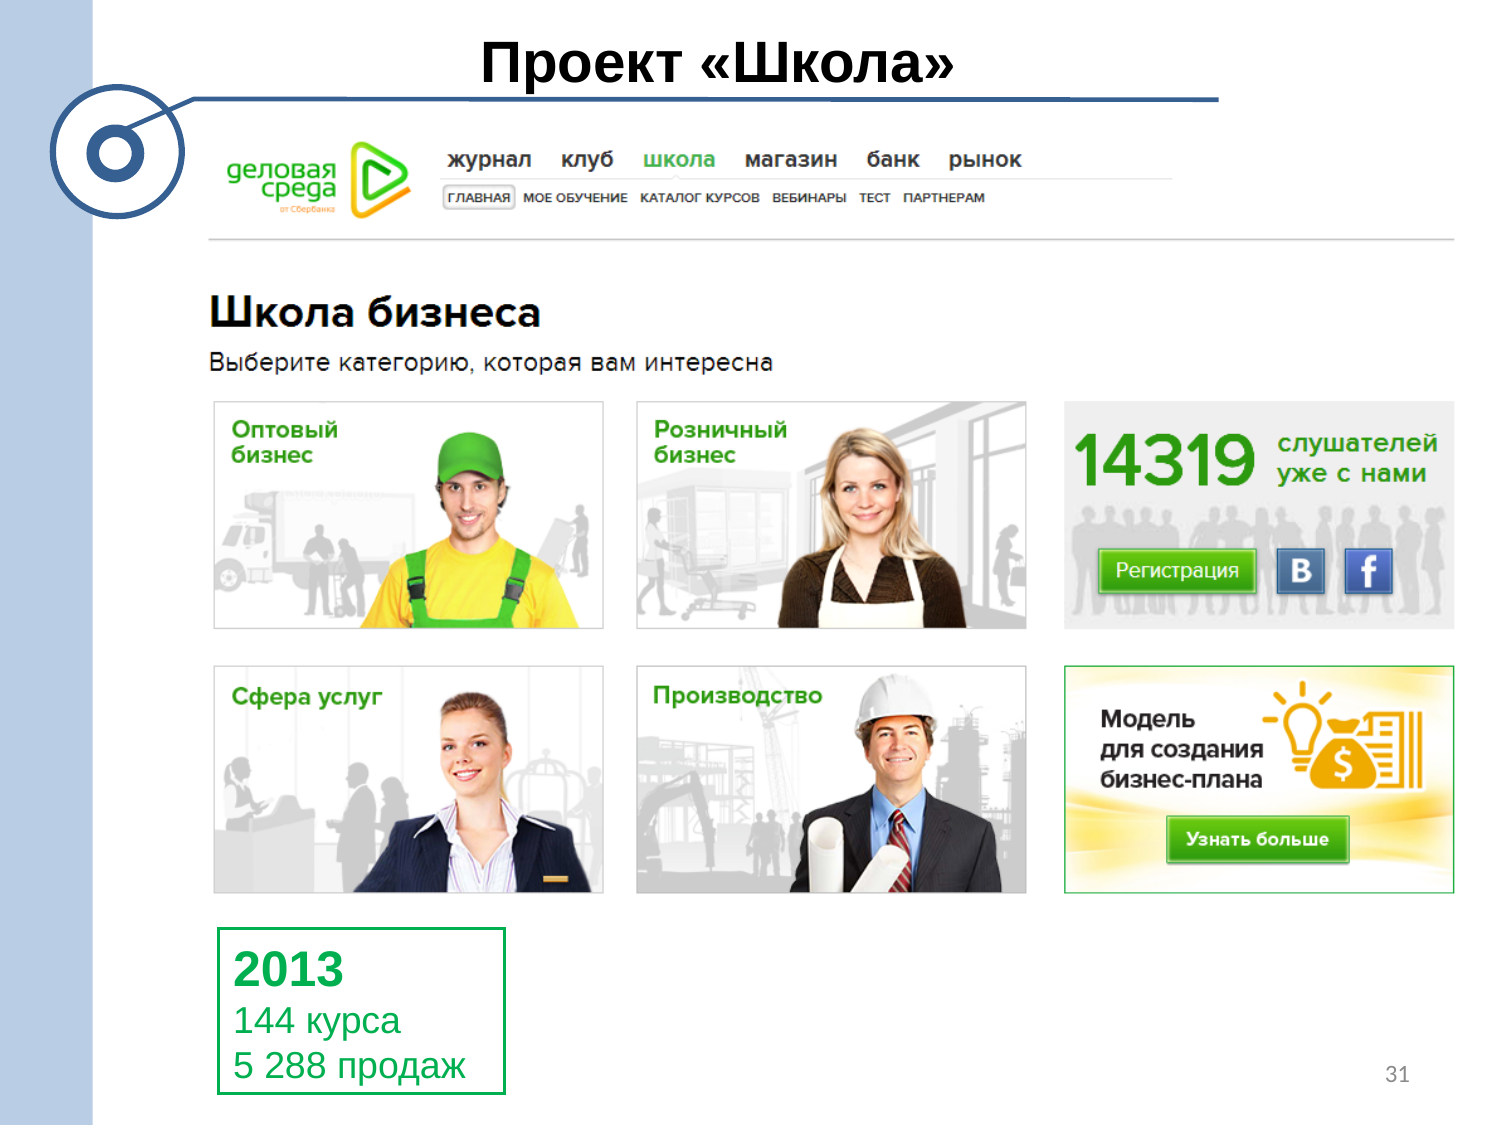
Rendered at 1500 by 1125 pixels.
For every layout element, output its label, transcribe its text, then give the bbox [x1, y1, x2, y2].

text_box 31 [1074, 1042, 1425, 1103]
text_box Проект «Школа» [141, 16, 1296, 121]
text_box [122, 121, 454, 131]
text_box [50, 85, 181, 219]
text_box [0, 0, 95, 1125]
text_box [90, 128, 141, 179]
picture [181, 133, 1500, 910]
text_box 2013 144 курса 5 288 продаж [218, 928, 505, 1094]
